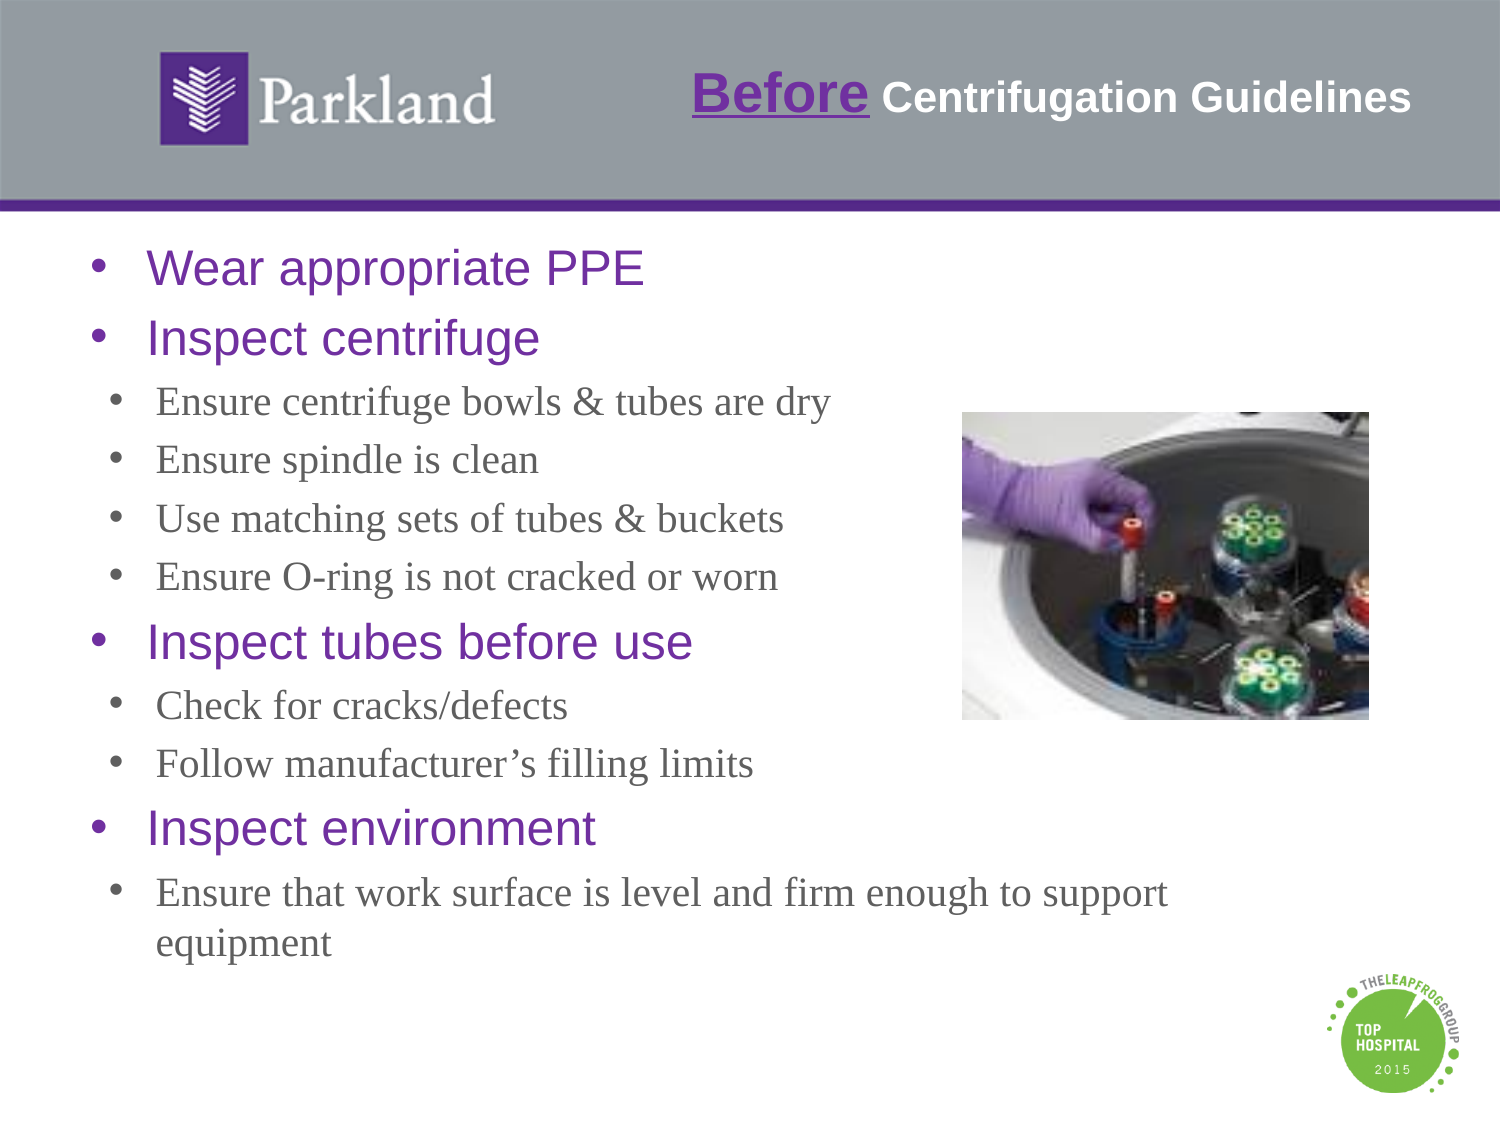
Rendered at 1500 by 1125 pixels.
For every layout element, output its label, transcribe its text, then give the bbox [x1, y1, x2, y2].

title Before Centrifugation Guidelines [650, 37, 1413, 143]
list Wear appropriate PPE Inspect centrifuge Ensure centrifuge bowls & tubes are dry Ensure spindle is clean Use matching sets of tubes & buckets Ensure O-ring is not cracked or worn Inspect tubes before use Check for cracks/defects Follow manufacturer’s filling limits Inspect environment Ensure that work surface is level and firm enough to support equipment [75, 228, 1302, 1053]
picture [0, 0, 1500, 1125]
